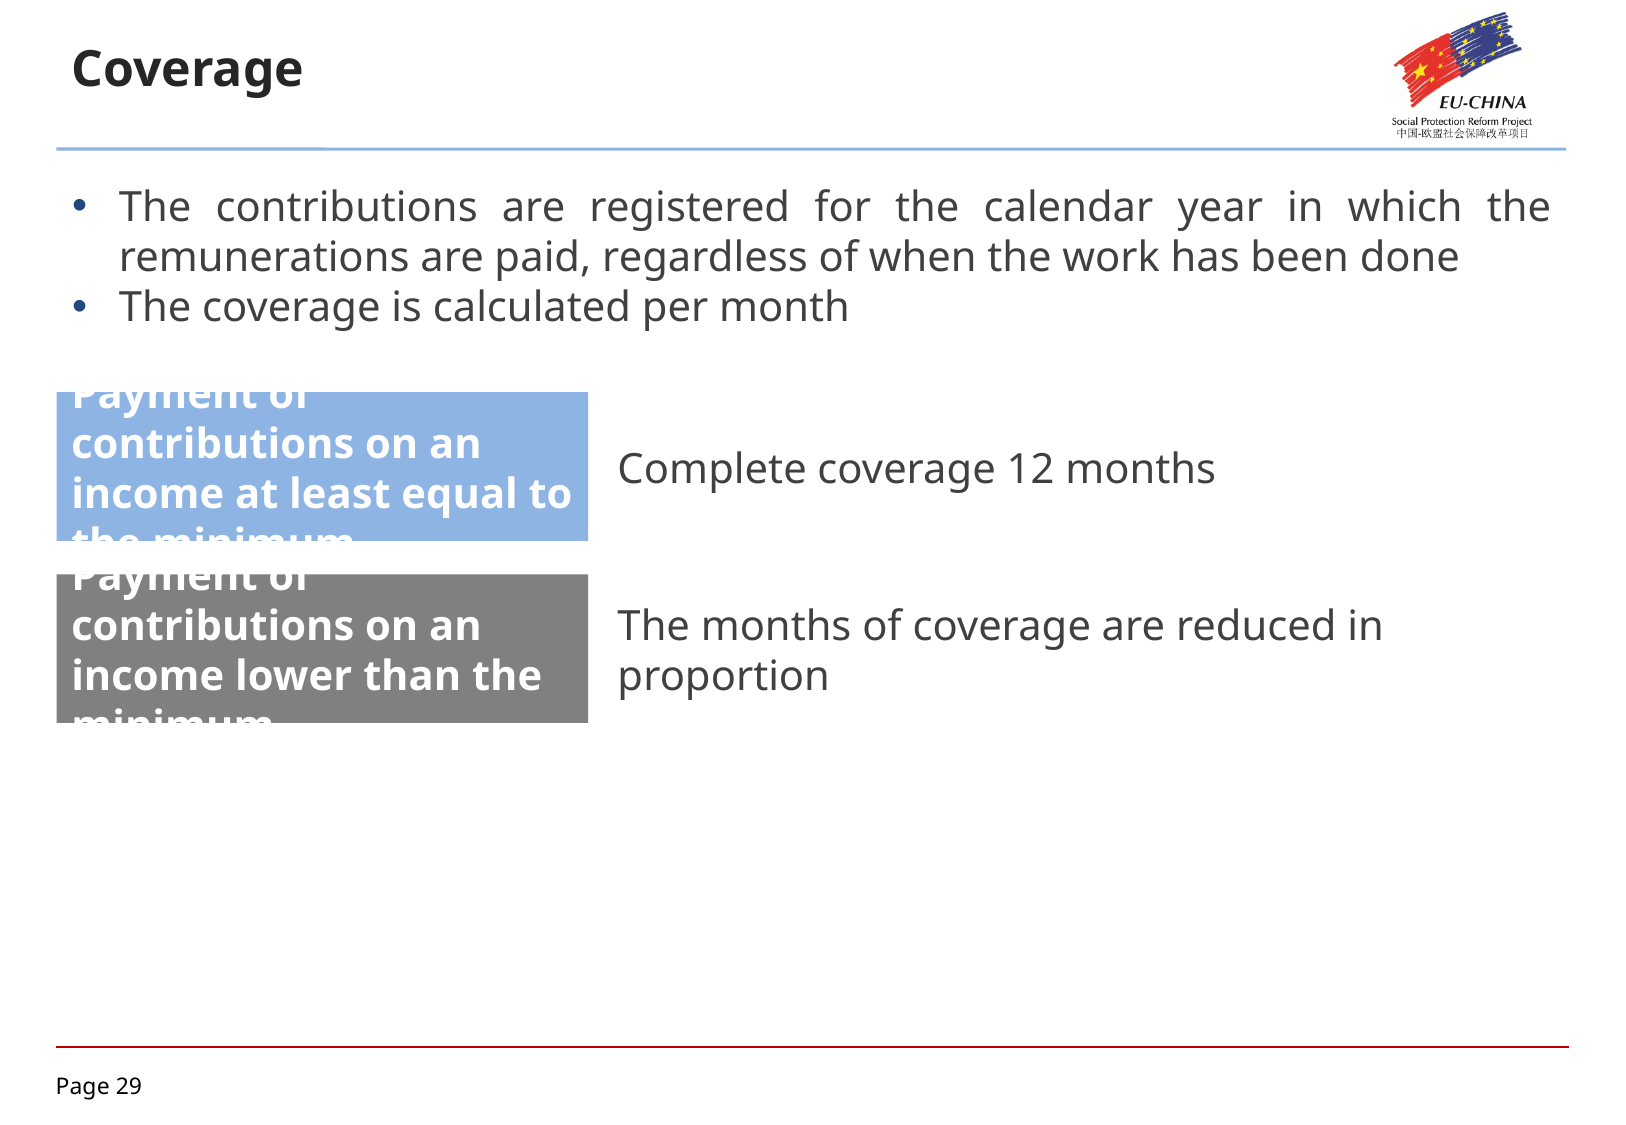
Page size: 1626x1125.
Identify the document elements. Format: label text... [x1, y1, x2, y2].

text_box Payment of contributions on an income at least equal to the minimum [56, 392, 589, 541]
text_box The contributions are registered for the calendar year in which the remunerations are paid, regardless of when the work has been done The coverage is calculated per month [57, 172, 1567, 397]
text_box Complete coverage 12 months [611, 407, 1567, 526]
picture [1387, 0, 1537, 147]
text_box Payment of contributions on an income lower than the minimum [56, 574, 589, 723]
text_box Coverage [56, 28, 1191, 136]
text_box The months of coverage are reduced in proportion [611, 574, 1567, 723]
